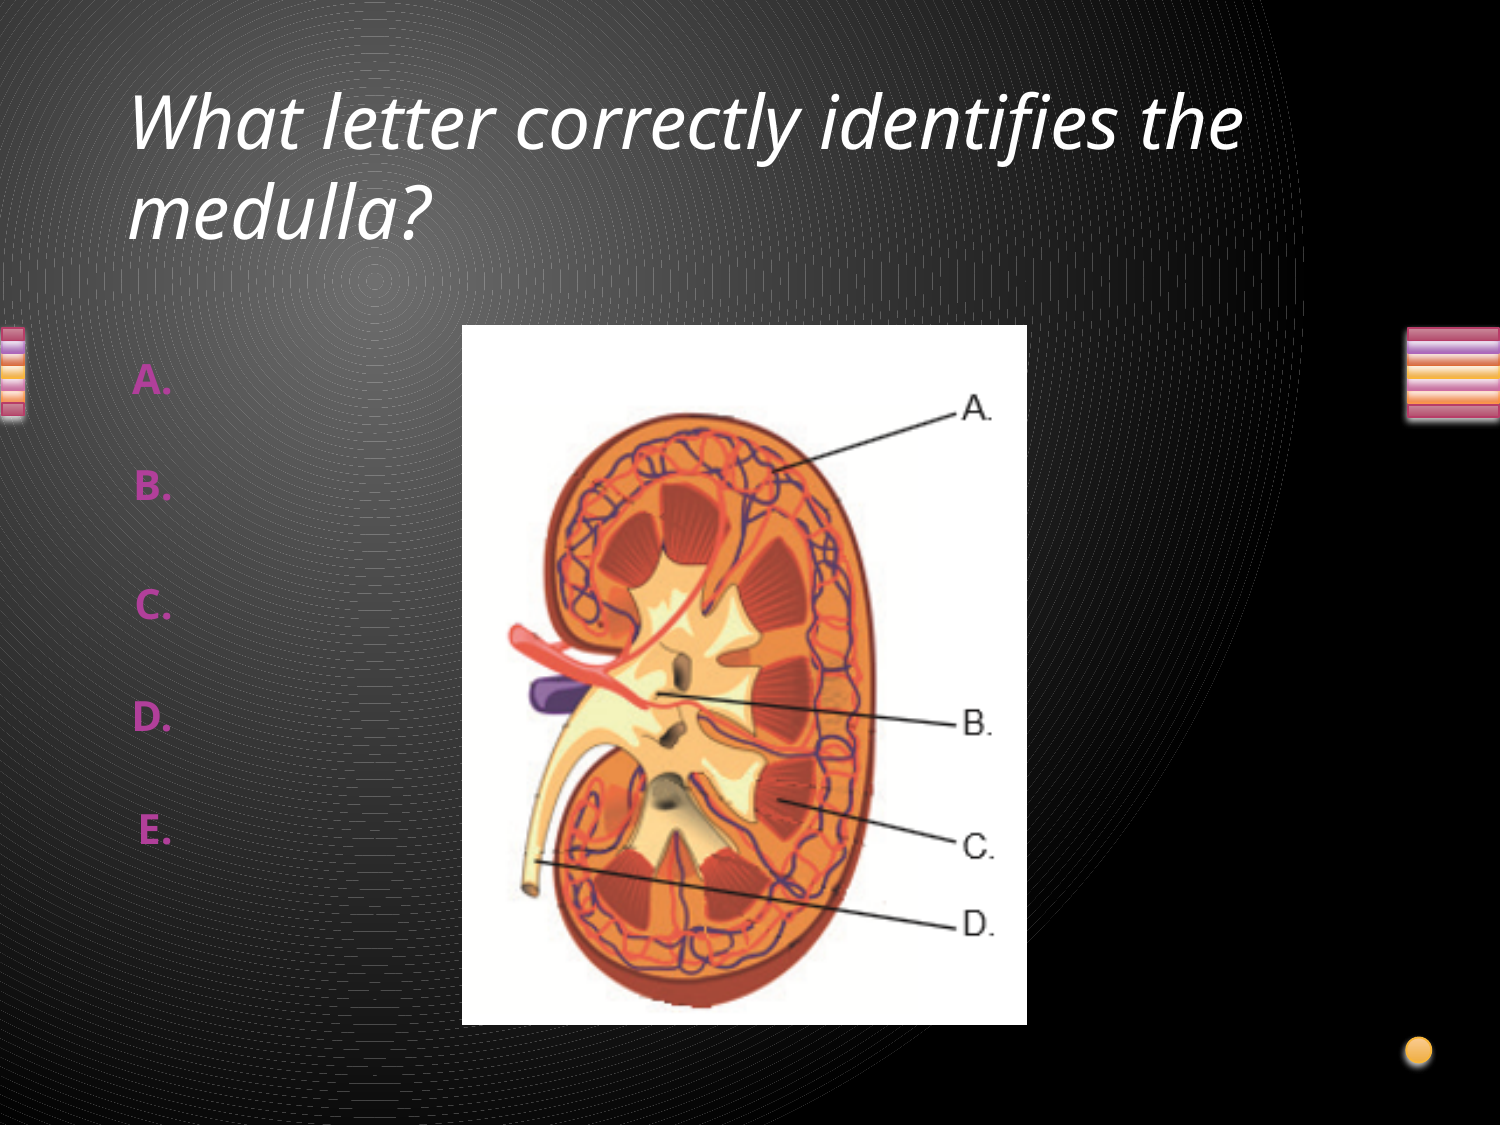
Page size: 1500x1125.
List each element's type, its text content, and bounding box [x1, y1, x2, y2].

picture [462, 324, 1027, 1026]
title What letter correctly identifies the medulla? [112, 37, 1375, 263]
